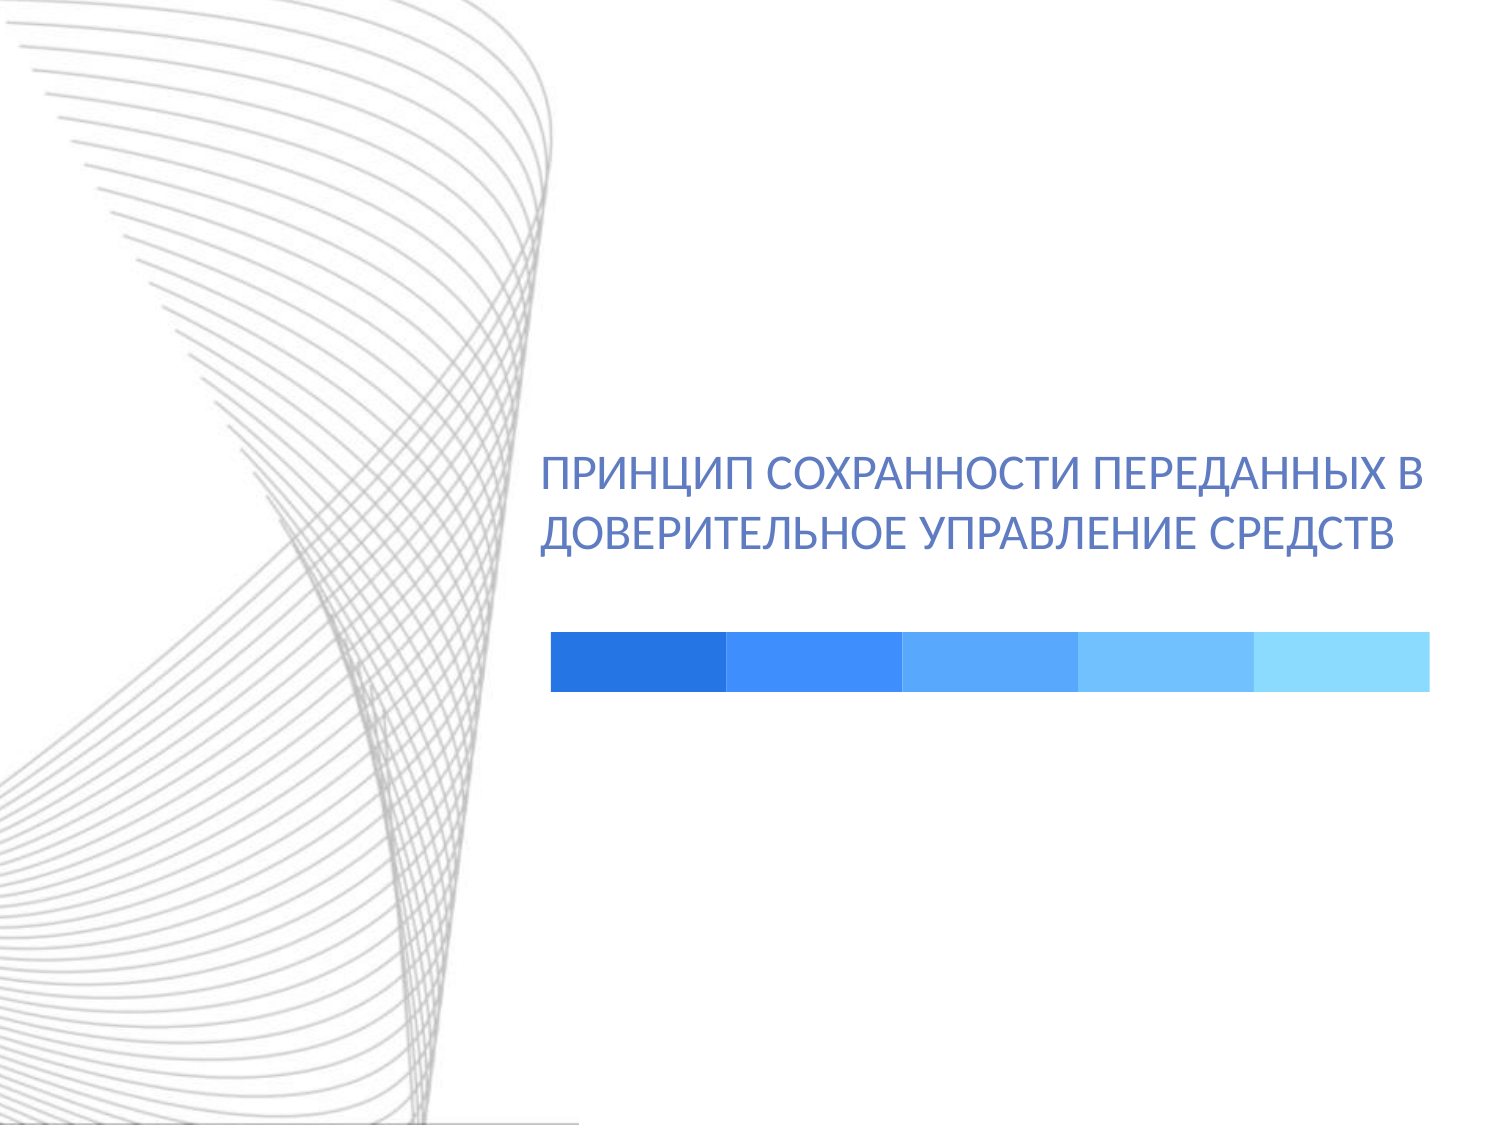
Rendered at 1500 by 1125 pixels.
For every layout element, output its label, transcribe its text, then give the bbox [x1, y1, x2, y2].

picture [0, 0, 902, 1125]
list Принцип сохранности переданных в доверительное управление средств [525, 432, 1500, 633]
